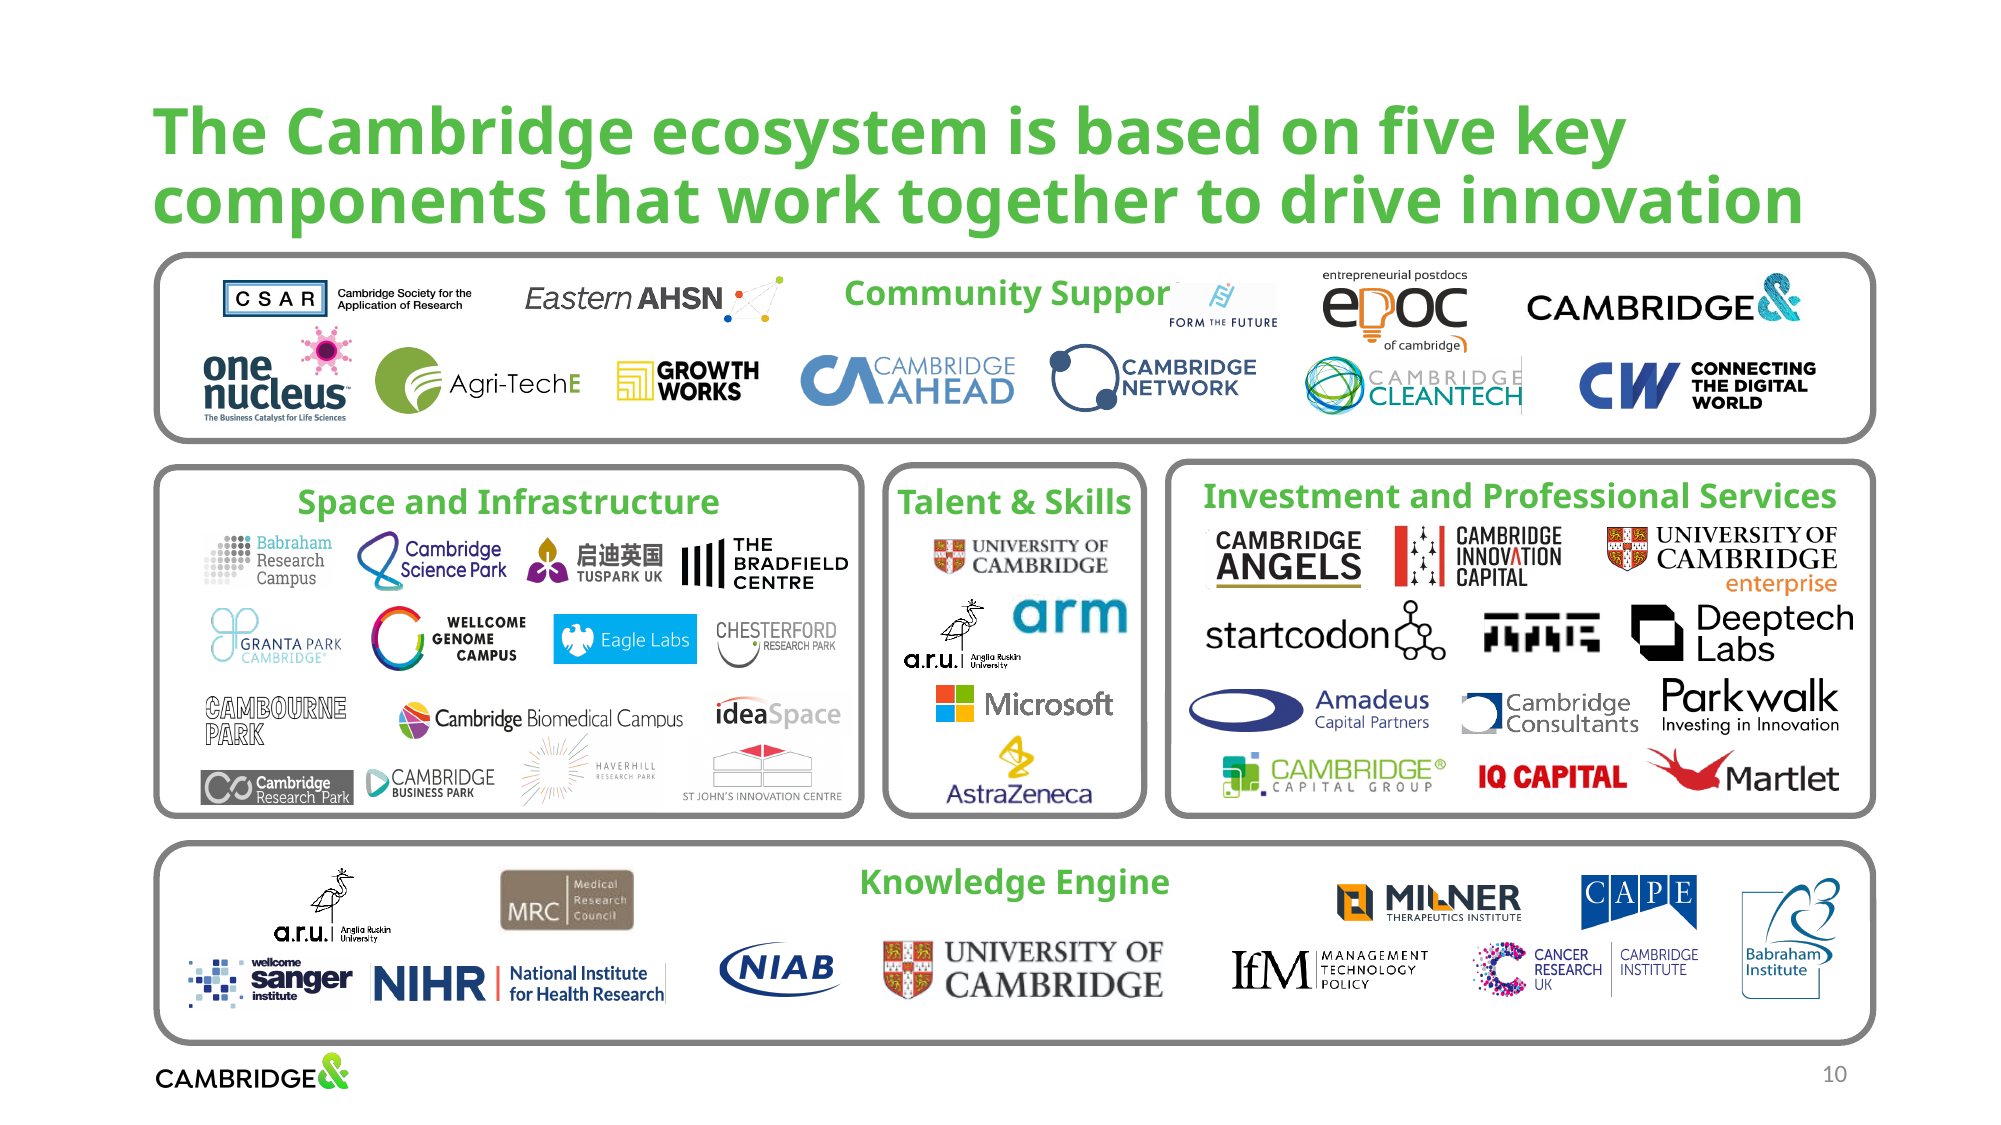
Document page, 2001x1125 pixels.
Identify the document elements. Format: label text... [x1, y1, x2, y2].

picture [942, 731, 1098, 809]
text_box The Cambridge ecosystem is based on five key components that work together to drive innovation [137, 59, 1863, 278]
picture [682, 538, 848, 589]
picture [398, 690, 852, 811]
picture [156, 1043, 373, 1117]
text_box Talent & Skills [884, 464, 1146, 817]
picture [562, 625, 593, 656]
picture [1169, 283, 1277, 327]
picture [716, 622, 842, 668]
text_box Investment and Professional Services [1167, 460, 1875, 817]
picture [526, 537, 668, 583]
picture [357, 531, 512, 591]
picture [200, 770, 354, 805]
picture [936, 685, 1113, 722]
picture [203, 533, 333, 589]
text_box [156, 254, 1874, 441]
text_box Space and Infrastructure [155, 466, 863, 817]
picture [209, 608, 349, 663]
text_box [1188, 524, 1862, 805]
picture [370, 606, 532, 671]
picture [931, 536, 1111, 577]
slide_number 10 [1412, 1043, 1863, 1103]
picture [205, 696, 351, 745]
picture [365, 769, 499, 797]
picture [902, 594, 1128, 670]
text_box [156, 843, 1874, 1043]
